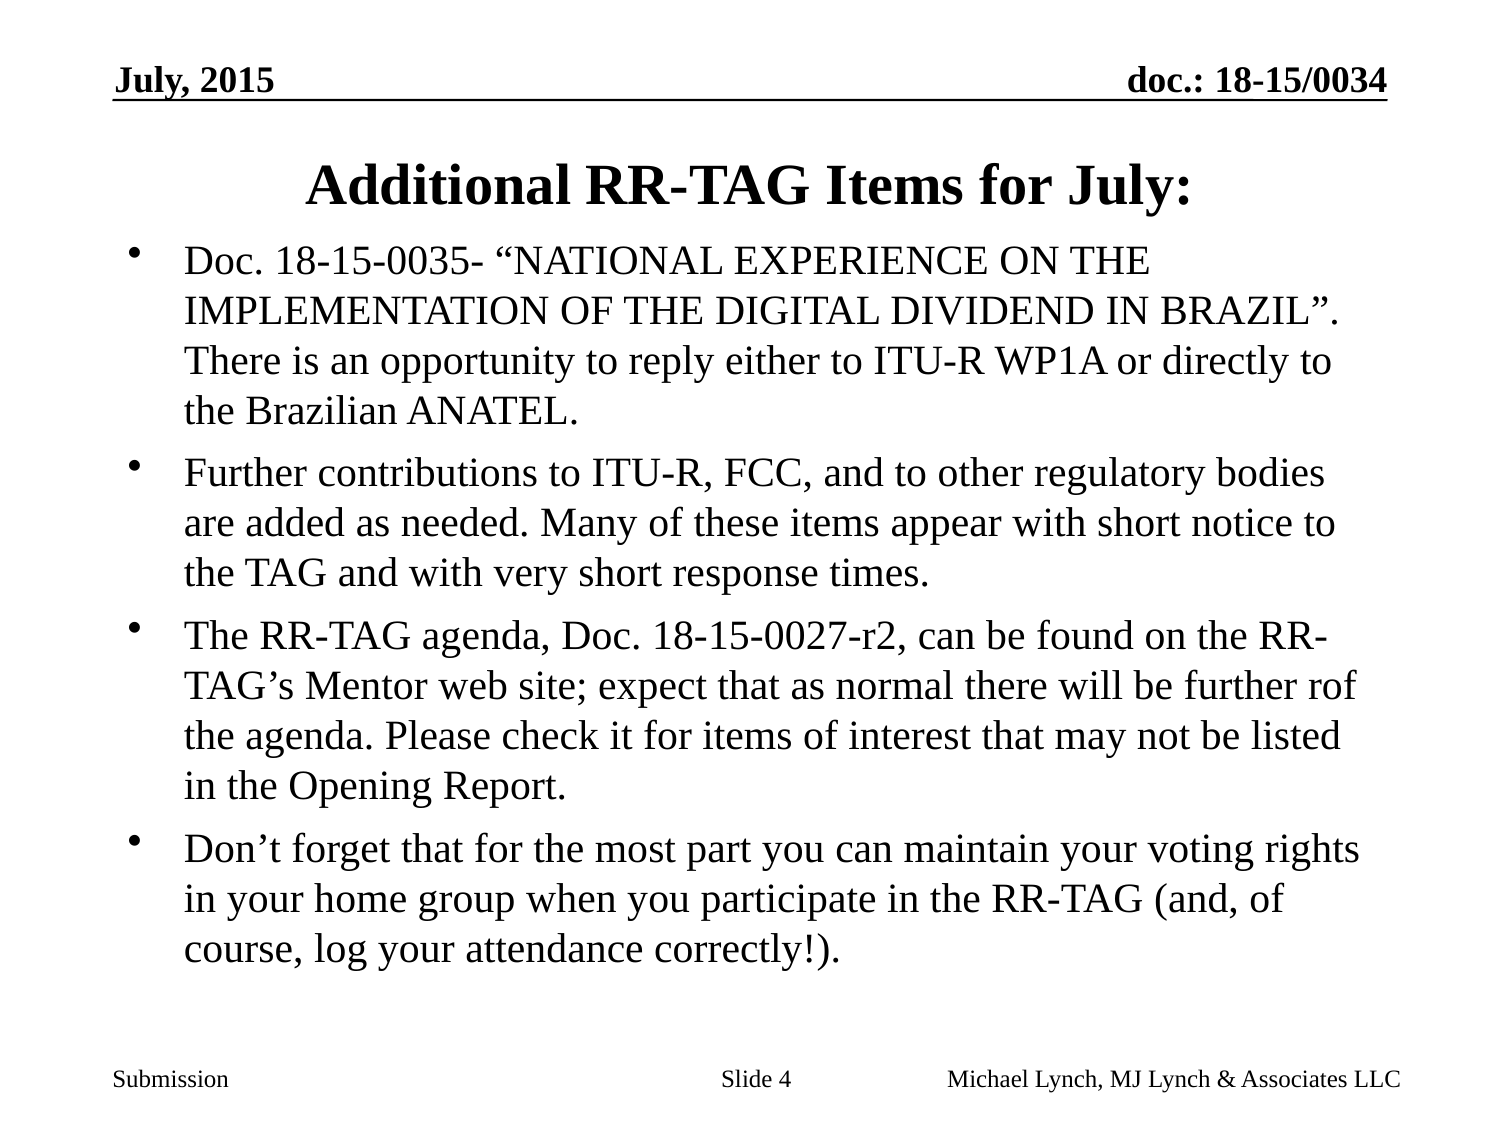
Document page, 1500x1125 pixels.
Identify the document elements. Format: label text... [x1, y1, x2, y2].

footer Michael Lynch, MJ Lynch & Associates LLC [941, 1061, 1402, 1093]
slide_number Slide 4 [712, 1061, 800, 1093]
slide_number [114, 54, 277, 101]
list Doc. 18-15-0035- “NATIONAL EXPERIENCE ON THE IMPLEMENTATION OF THE DIGITAL DIVIDEND IN BRAZIL”. There is an opportunity to reply either to ITU-R WP1A or directly to the Brazilian ANATEL. Further contributions to ITU-R, FCC, and to other regulatory bodies are added as needed. Many of these items appear with short notice to the TAG and with very short response times. The RR-TAG agenda, Doc. 18-15-0027-r2, can be found on the RR-TAG’s Mentor web site; expect that as normal there will be further rof the agenda. Please check it for items of interest that may not be listed in the Opening Report. Don’t forget that for the most part you can maintain your voting rights in your home group when you participate in the RR-TAG (and, of course, log your attendance correctly!). [112, 224, 1388, 1051]
title Additional RR-TAG Items for July: [112, 112, 1388, 224]
